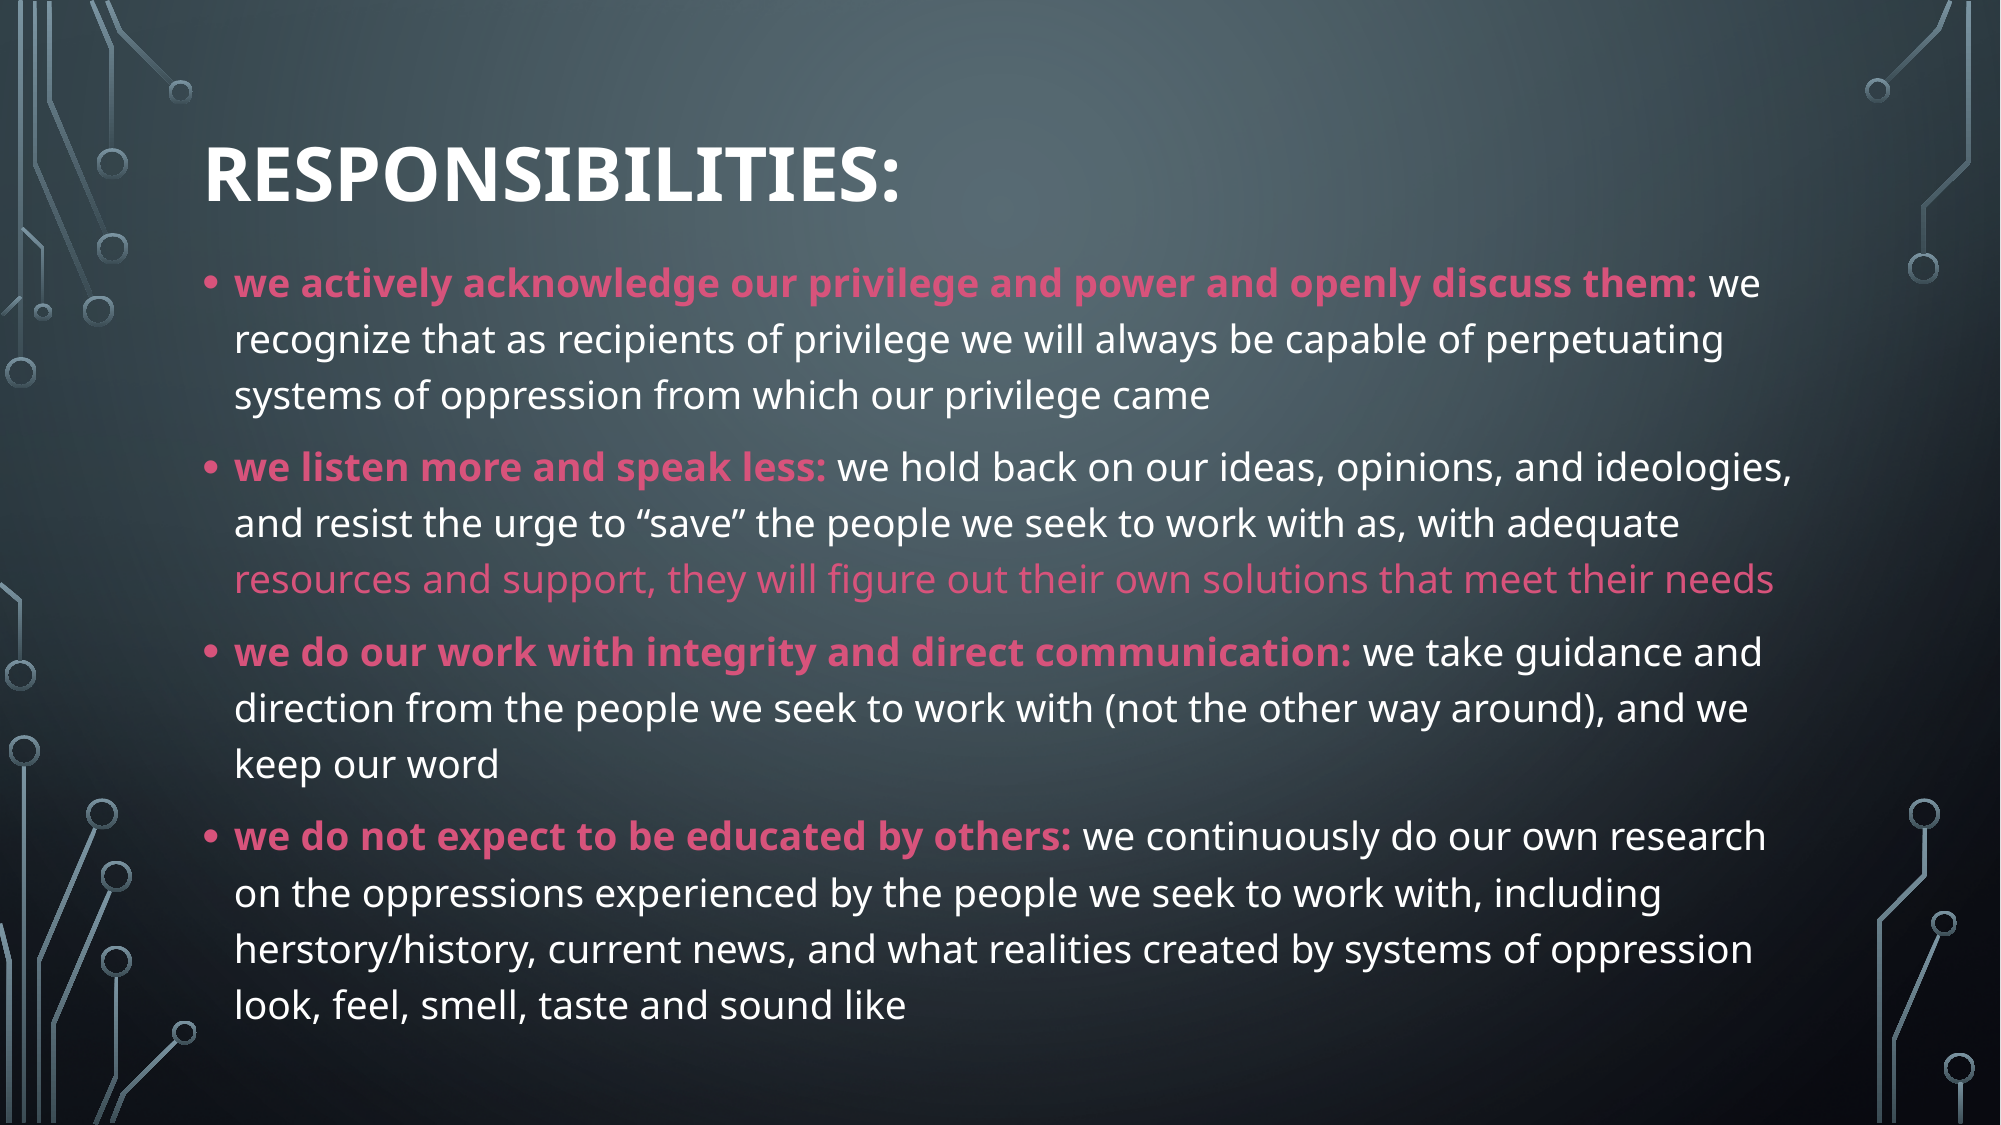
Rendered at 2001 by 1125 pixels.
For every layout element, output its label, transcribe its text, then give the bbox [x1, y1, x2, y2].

title responsibilities: [187, 101, 1813, 241]
list we actively acknowledge our privilege and power and openly discuss them: we recognize that as recipients of privilege we will always be capable of perpetuating systems of oppression from which our privilege came we listen more and speak less: we hold back on our ideas, opinions, and ideologies, and resist the urge to “save” the people we seek to work with as, with adequate resources and support, they will figure out their own solutions that meet their needs we do our work with integrity and direct communication: we take guidance and direction from the people we seek to work with (not the other way around), and we keep our word we do not expect to be educated by others: we continuously do our own research on the oppressions experienced by the people we seek to work with, including herstory/history, current news, and what realities created by systems of oppression look, feel, smell, taste and sound like [187, 241, 1813, 1087]
